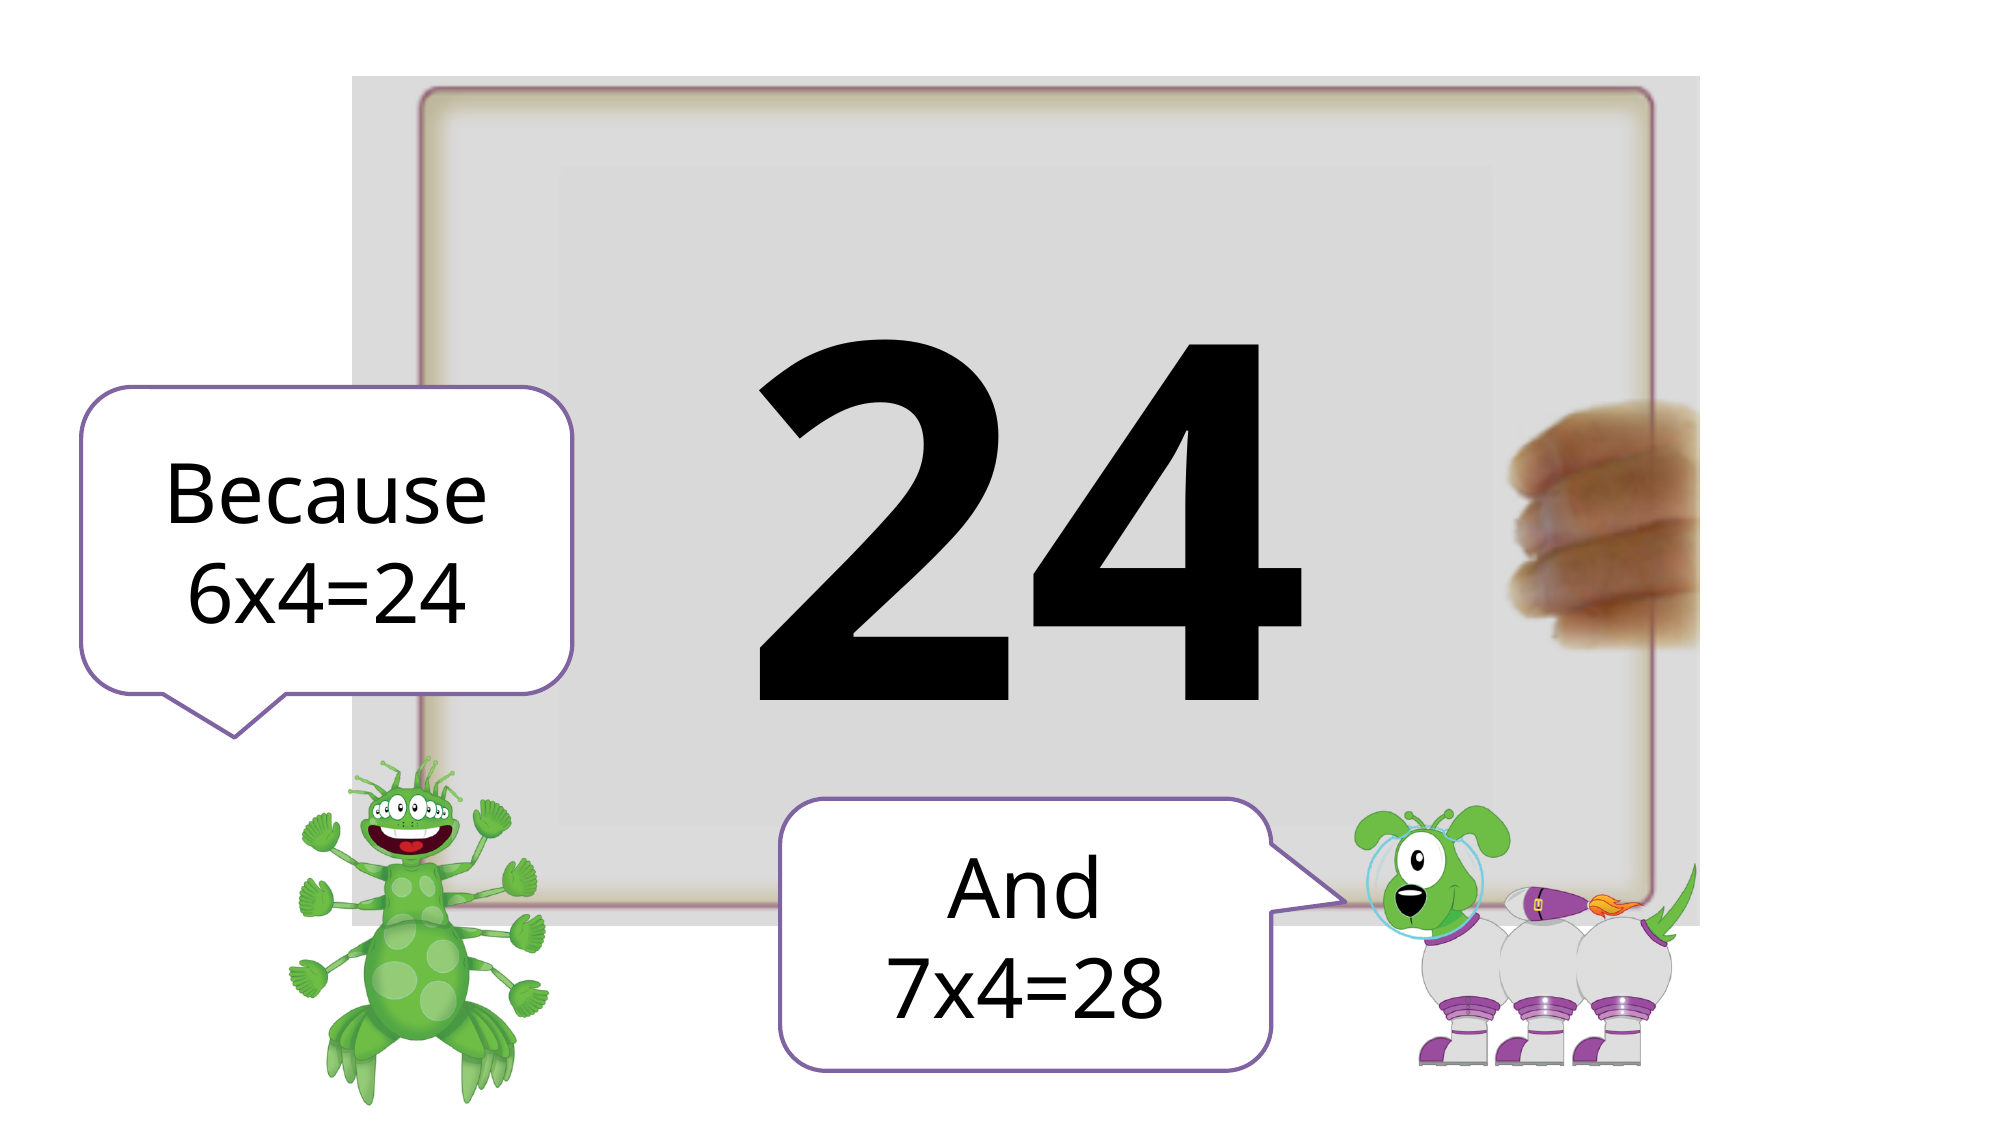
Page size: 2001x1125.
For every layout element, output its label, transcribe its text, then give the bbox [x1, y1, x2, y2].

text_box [352, 76, 1700, 927]
picture [1333, 798, 1725, 1076]
text_box Because 6x4=24 [78, 384, 347, 740]
picture [284, 743, 555, 1125]
text_box And 7x4=28 [778, 935, 1274, 1073]
